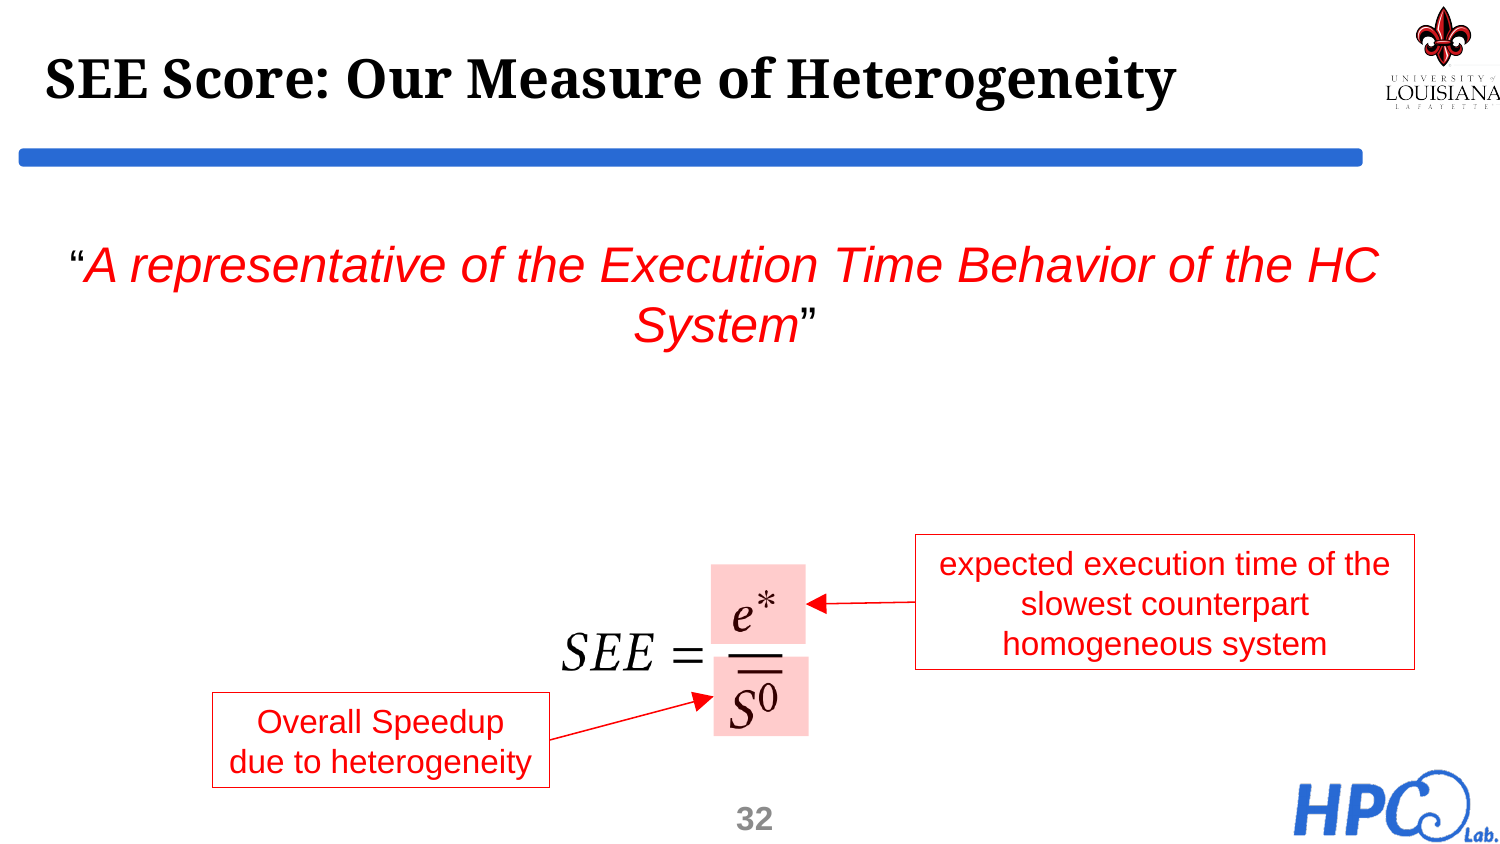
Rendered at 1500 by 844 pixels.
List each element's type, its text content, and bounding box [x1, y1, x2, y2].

text_box Overall Speedup due to heterogeneity [212, 692, 550, 788]
title SEE Score: Our Measure of Heterogeneity [30, 14, 1366, 140]
picture [552, 564, 807, 750]
picture [1291, 768, 1500, 844]
picture [1385, 6, 1500, 109]
list “A representative of the Execution Time Behavior of the HC System” [0, 169, 1450, 372]
text_box expected execution time of the slowest counterpart homogeneous system [915, 534, 1415, 670]
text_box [549, 696, 714, 741]
slide_number 32 [579, 794, 930, 840]
